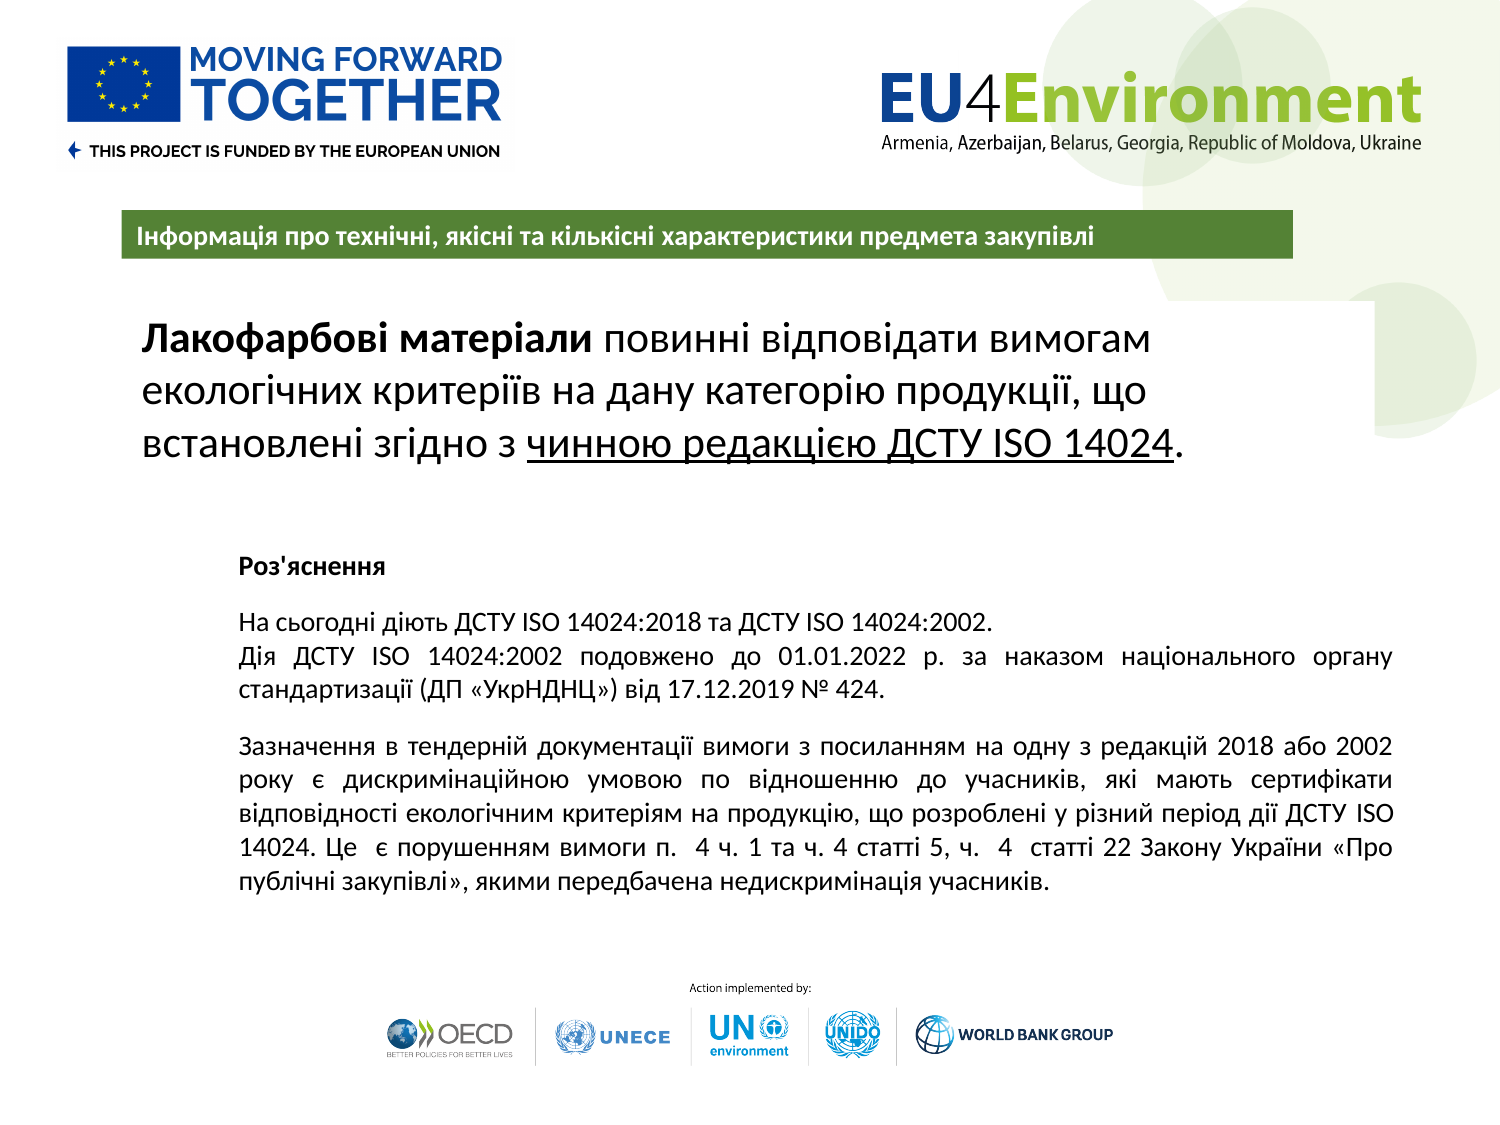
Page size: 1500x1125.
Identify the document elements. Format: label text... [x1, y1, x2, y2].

text_box Інформація про технічні, якісні та кількісні характеристики предмета закупівлі [121, 210, 1293, 259]
text_box Роз'яснення На сьогодні діють ДСТУ ISO 14024:2018 та ДСТУ ISO 14024:2002. Дія ДСТУ ISO 14024:2002 подовжено до 01.01.2022 р. за наказом національного органу стандартизації (ДП «УкрНДНЦ») від 17.12.2019 № 424. Зазначення в тендерній документації вимоги з посиланням на одну з редакцій 2018 або 2002 року є дискримінаційною умовою по відношенню до учасників, які мають сертифікати відповідності екологічним критеріям на продукцію, що розроблені у різний період дії ДСТУ ISO 14024. Це є порушенням вимоги п. 4 ч. 1 та ч. 4 статті 5, ч. 4 статті 22 Закону України «Про публічні закупівлі», якими передбачена недискримінація учасників. [223, 539, 1410, 903]
picture [387, 983, 1113, 1066]
picture [56, 37, 515, 172]
picture [850, 0, 1500, 461]
text_box Лакофарбові матеріали повинні відповідати вимогам екологічних критеріїв на дану категорію продукції, що встановлені згідно з чинною редакцією ДСТУ ISO 14024. [126, 301, 1375, 508]
